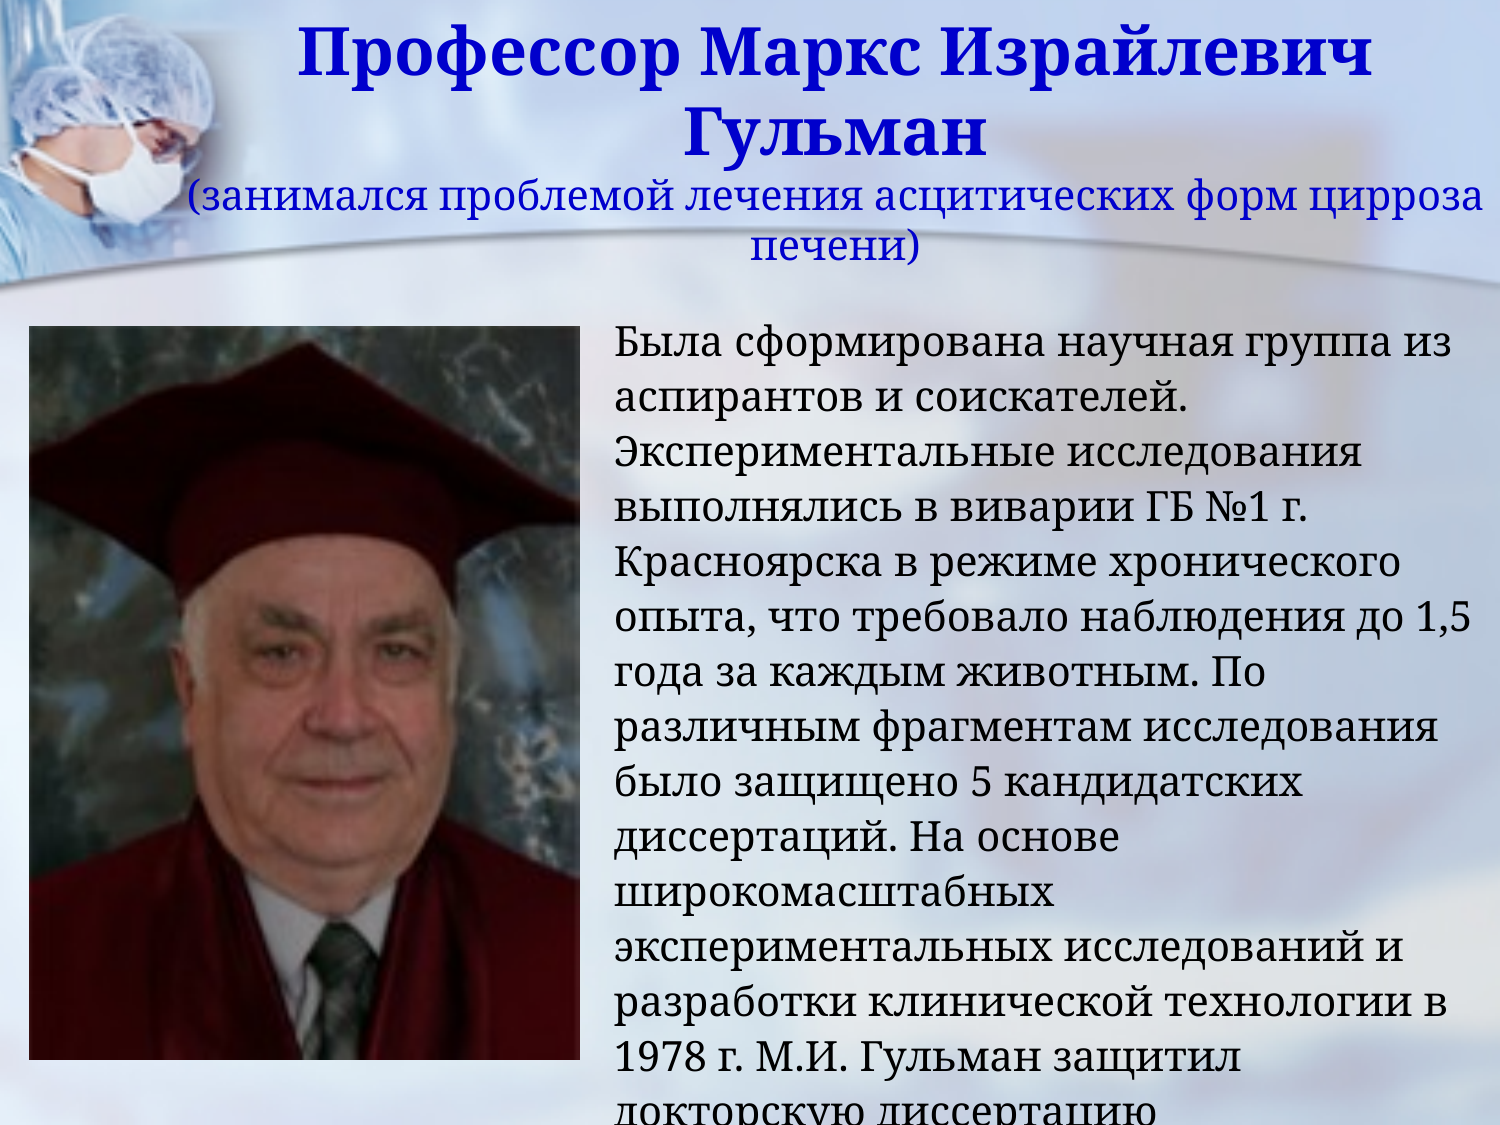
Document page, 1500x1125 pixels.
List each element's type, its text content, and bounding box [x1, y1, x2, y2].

list Была сформирована научная группа из аспирантов и соискателей. Экспериментальные исследования выполнялись в виварии ГБ №1 г. Красноярска в режиме хронического опыта, что требовало наблюдения до 1,5 года за каждым животным. По различным фрагментам исследования было защищено 5 кандидатских диссертаций. На основе широкомасштабных экспериментальных исследований и разработки клинической технологии в 1978 г. М.И. Гульман защитил докторскую диссертацию «Экспериментально-клиническое обоснование гепатопневмопексии при лечении цирроза печени в асцитической стадии». [584, 302, 1500, 1083]
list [29, 325, 580, 1060]
picture [0, 0, 1500, 1125]
title Профессор Маркс Израйлевич Гульман (занимался проблемой лечения асцитических форм цирроза печени) [171, 45, 1500, 233]
